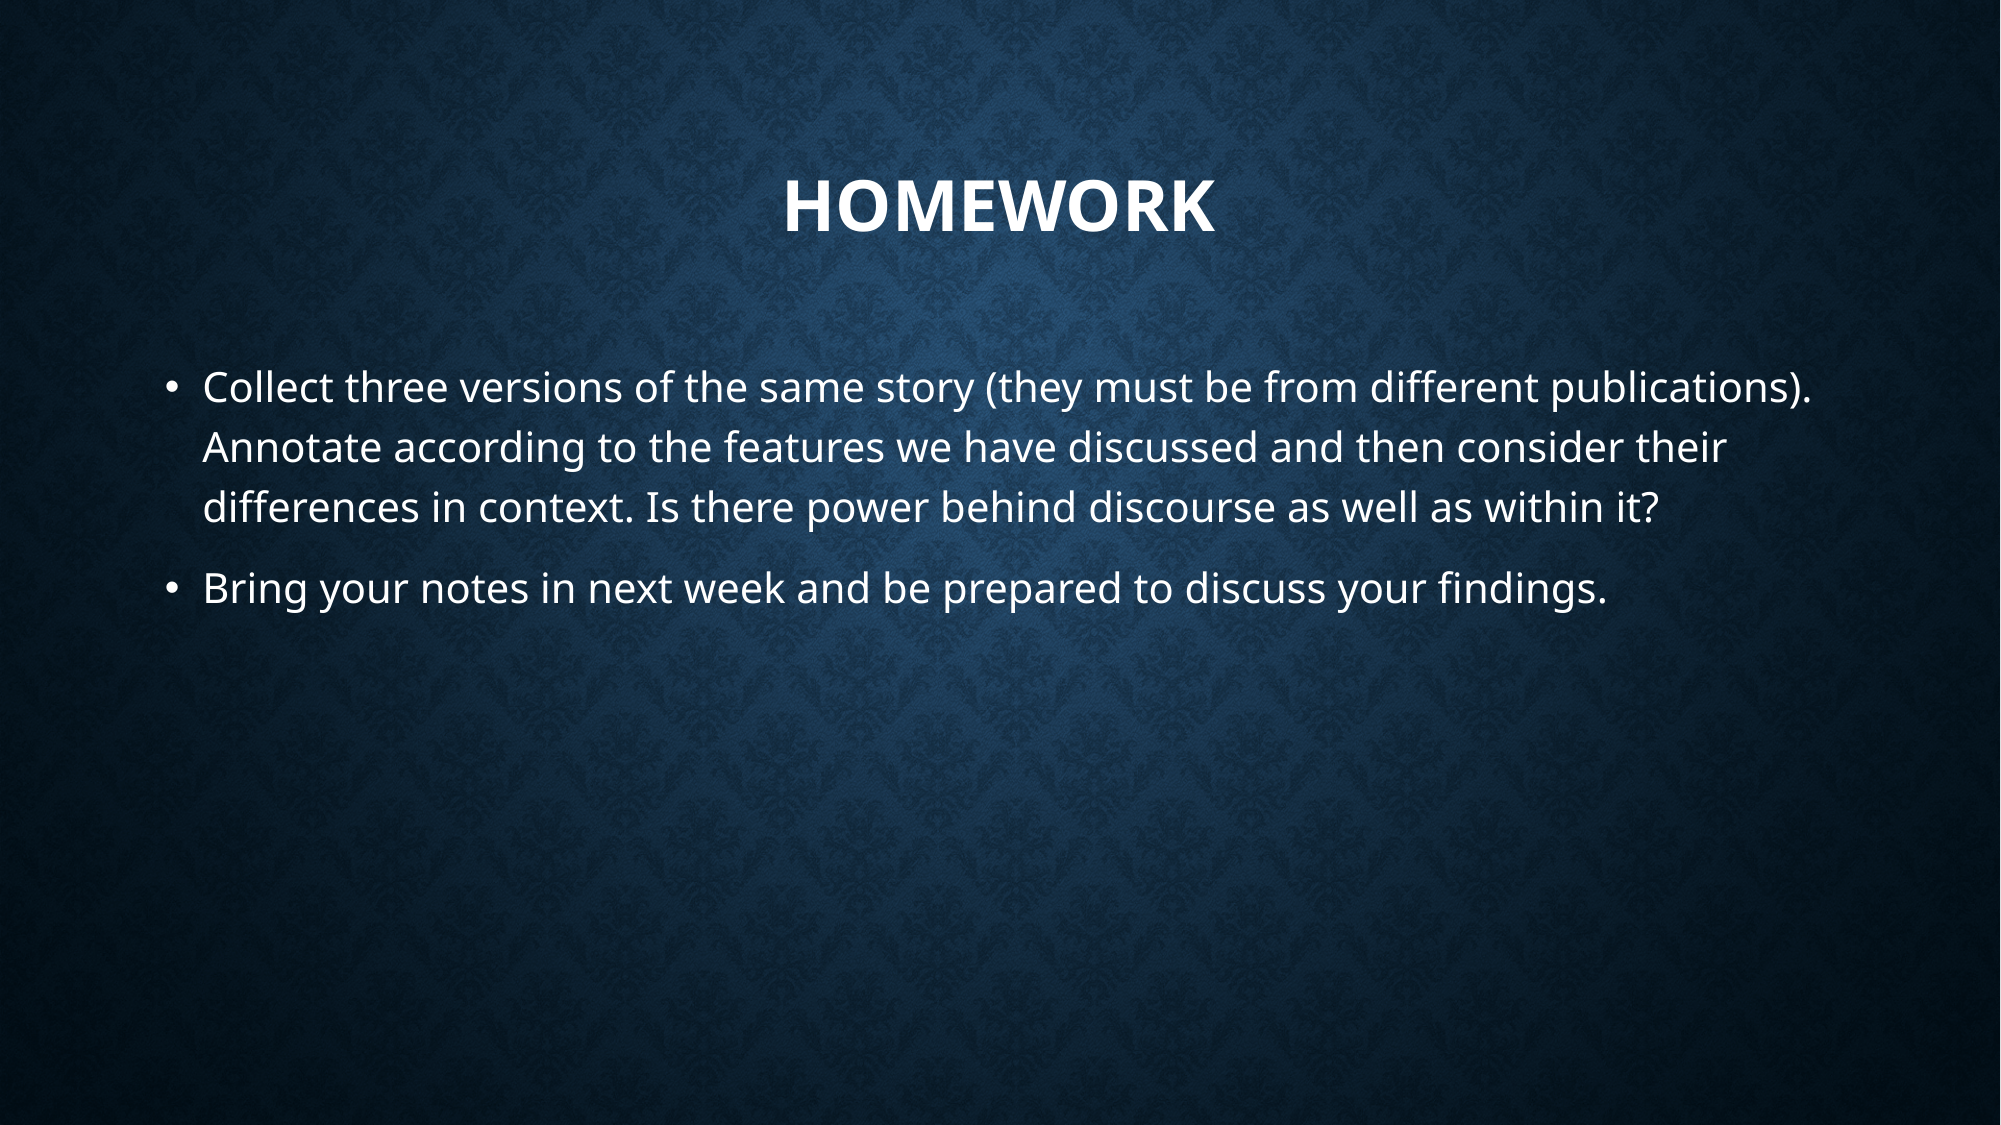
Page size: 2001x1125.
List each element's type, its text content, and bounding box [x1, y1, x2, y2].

title Homework [149, 99, 1849, 318]
list Collect three versions of the same story (they must be from different publications). Annotate according to the features we have discussed and then consider their differences in context. Is there power behind discourse as well as within it? Bring your notes in next week and be prepared to discuss your findings. [149, 343, 1849, 950]
